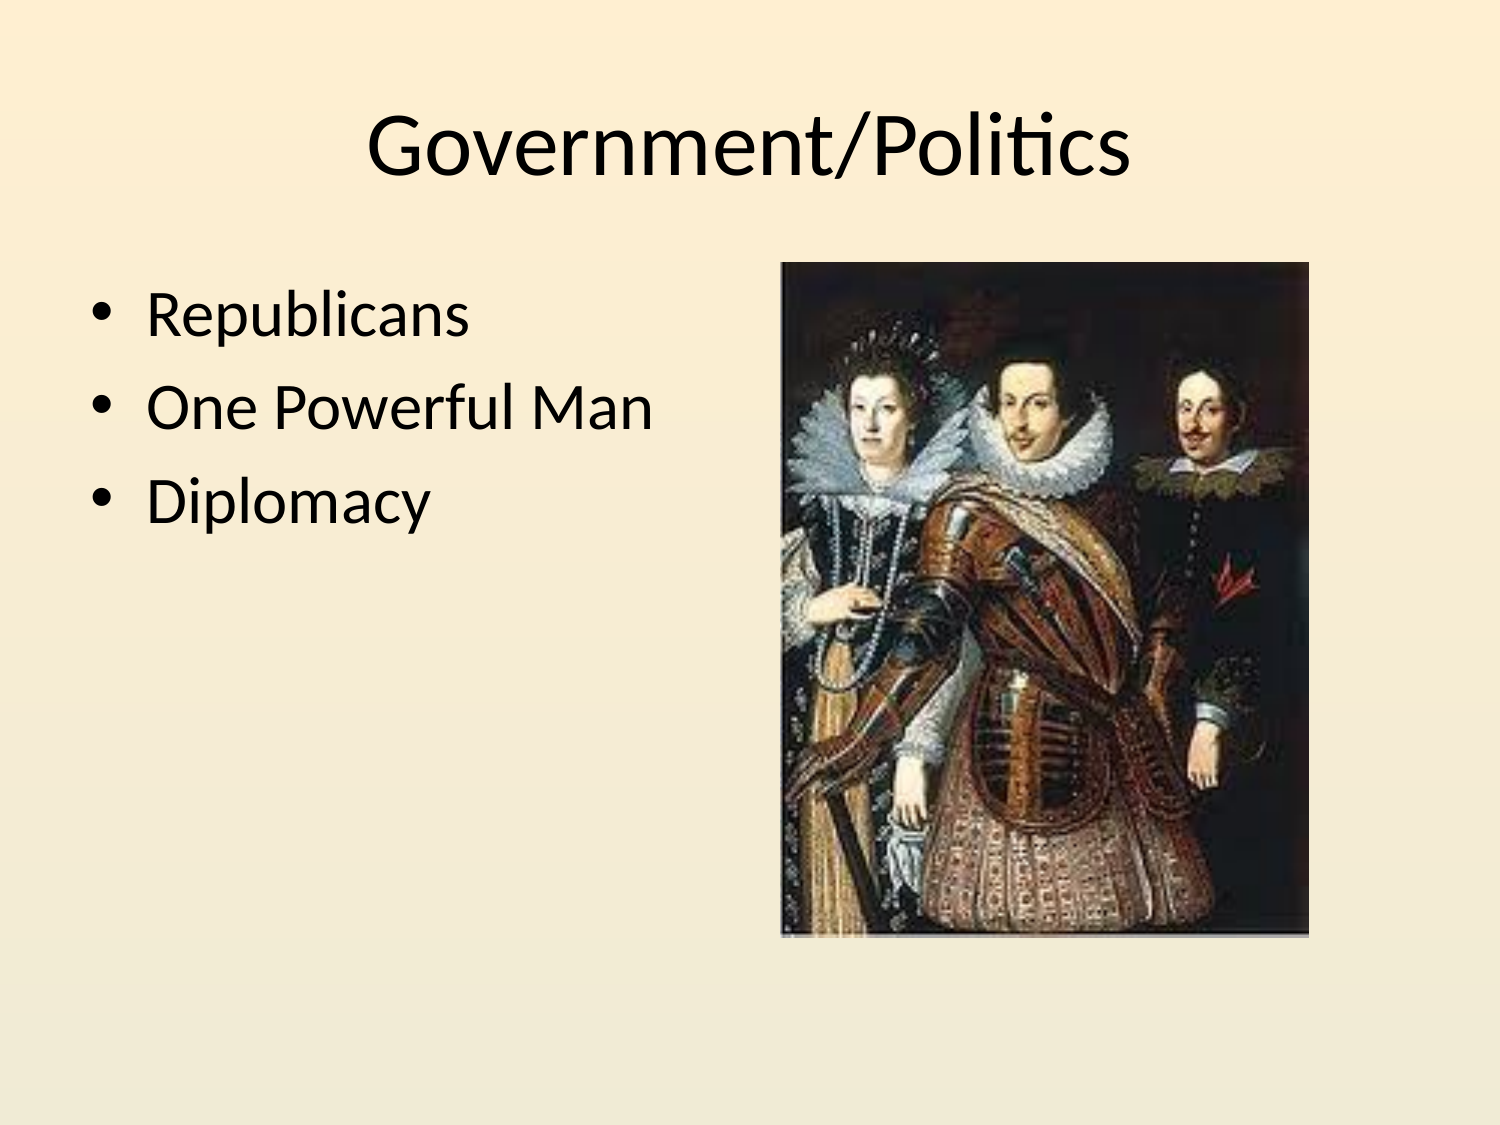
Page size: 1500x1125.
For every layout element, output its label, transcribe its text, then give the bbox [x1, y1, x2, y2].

picture [780, 262, 1309, 938]
title Government/Politics [75, 45, 1425, 233]
list Republicans One Powerful Man Diplomacy [75, 262, 700, 1005]
